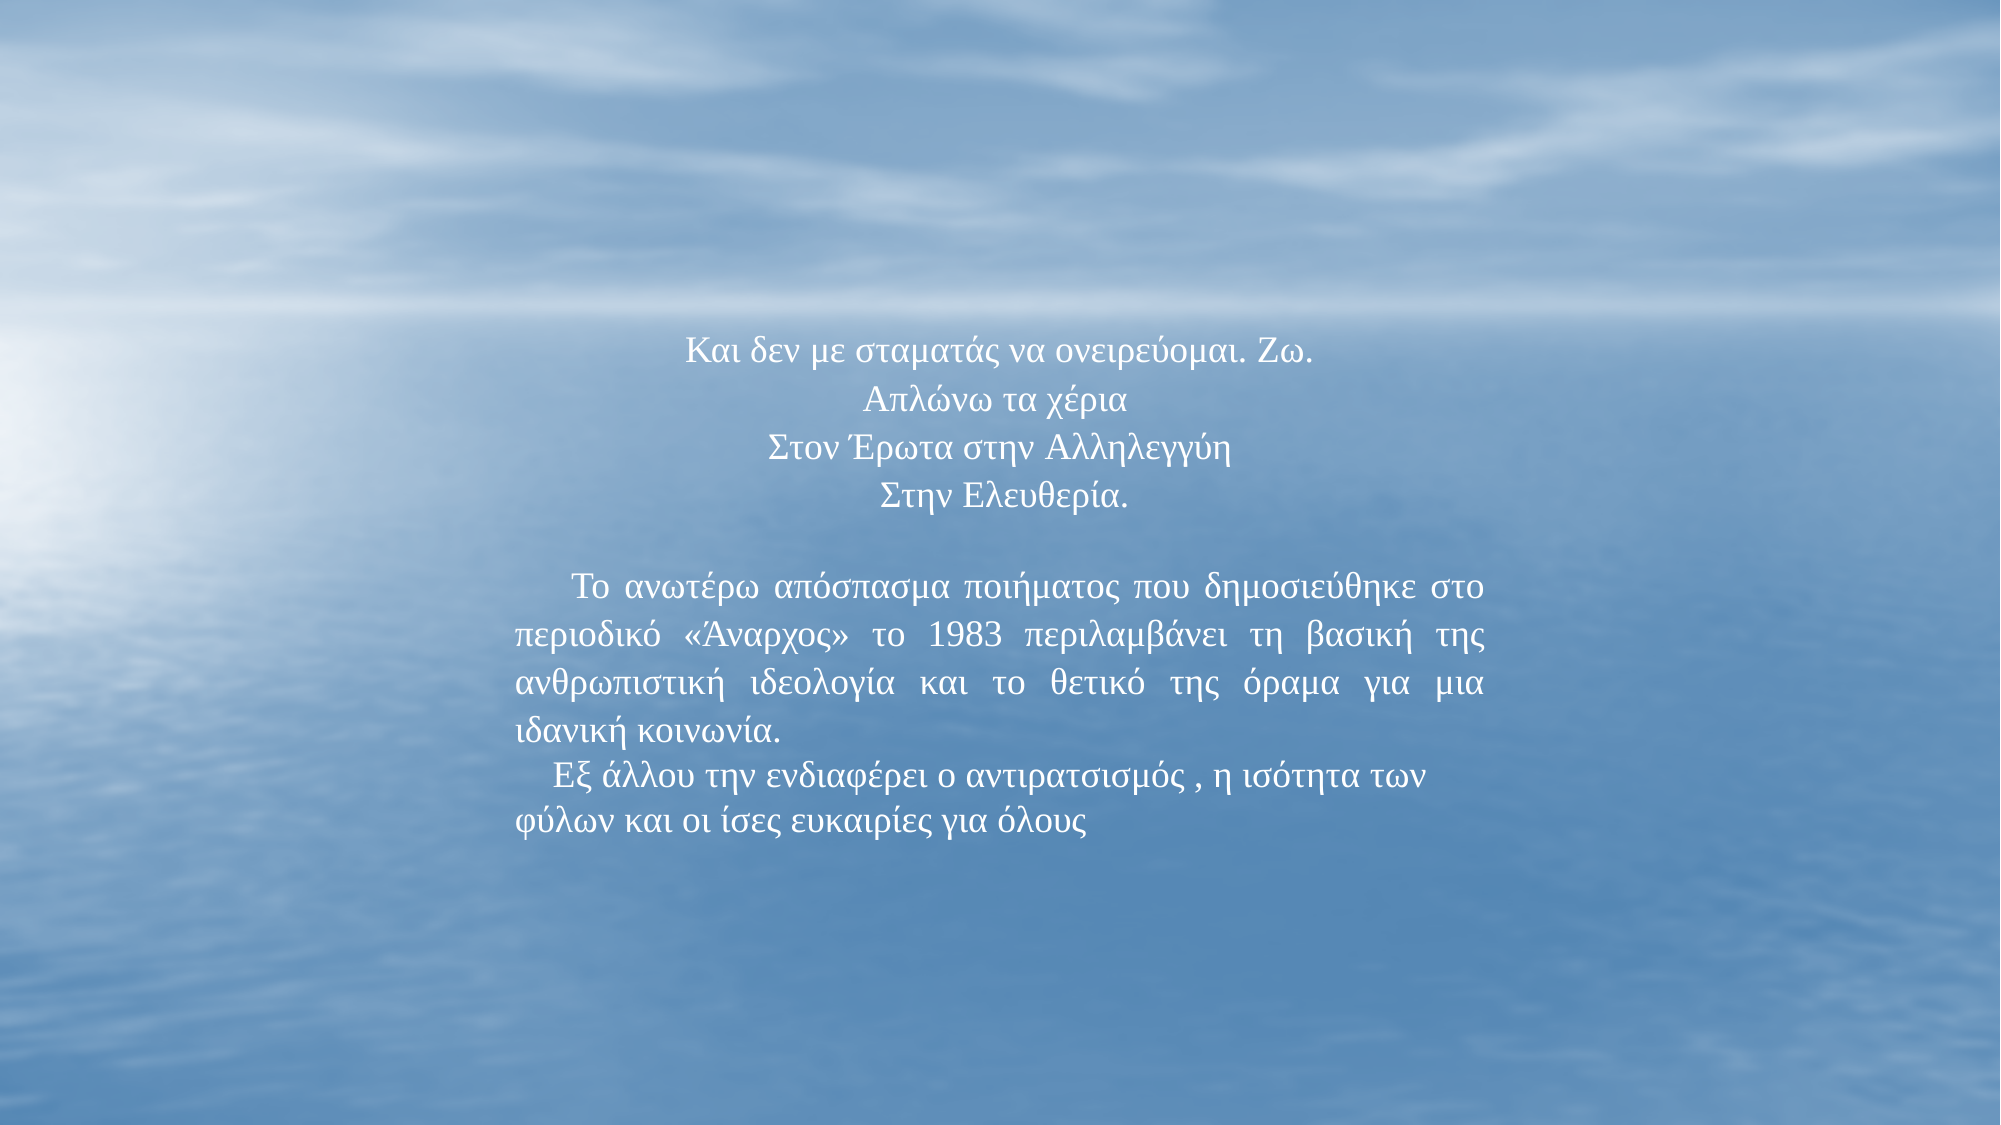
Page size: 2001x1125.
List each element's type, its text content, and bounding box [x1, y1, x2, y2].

text_box Και δεν με σταματάς να ονειρεύομαι. Ζω. Απλώνω τα χέρια Στον Έρωτα στην Aλληλεγγύη Στην Ελευθερία. Το ανωτέρω απόσπασμα ποιήματος που δημοσιεύθηκε στο περιοδικό «Άναρχος» το 1983 περιλαμβάνει τη βασική της ανθρωπιστική ιδεολογία και το θετικό της όραμα για μια ιδανική κοινωνία. Εξ άλλου την ενδιαφέρει ο αντιρατσισμός , η ισότητα των φύλων και οι ίσες ευκαιρίες για όλους [500, 314, 1500, 848]
